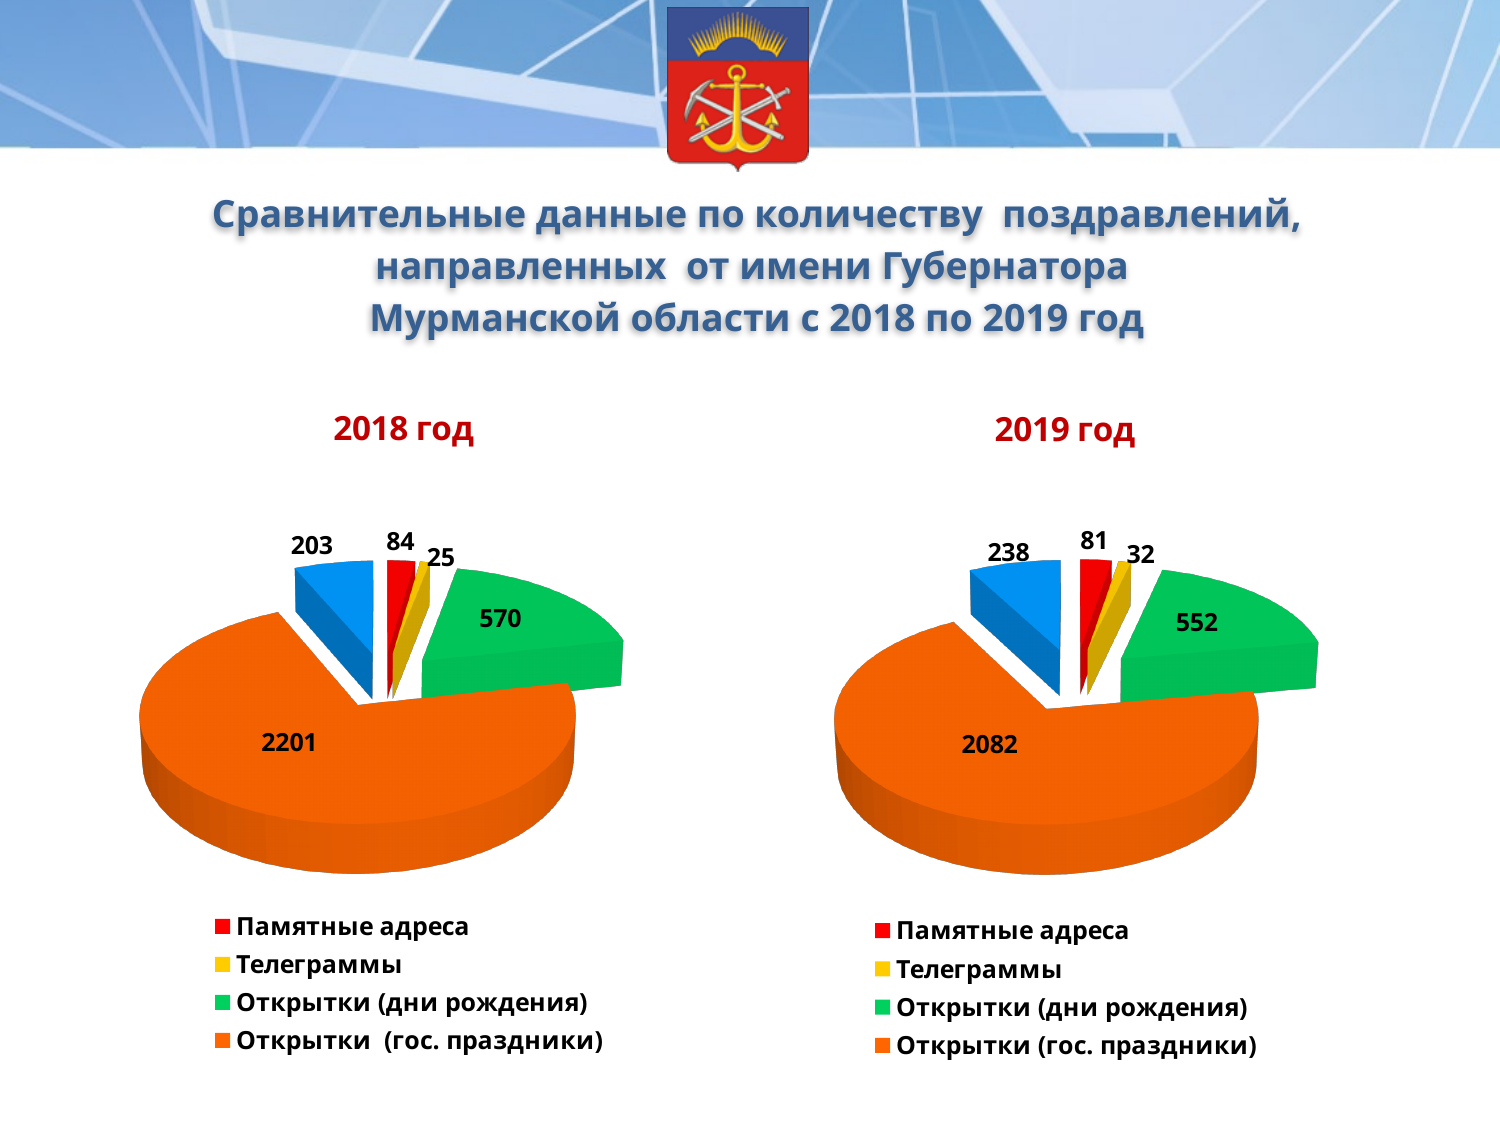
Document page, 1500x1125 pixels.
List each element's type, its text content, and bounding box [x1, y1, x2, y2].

chart [34, 351, 1483, 1091]
picture [0, 0, 1500, 172]
title Сравнительные данные по количеству поздравлений, направленных от имени Губернатора Мурманской области с 2018 по 2019 год [46, 176, 1454, 349]
